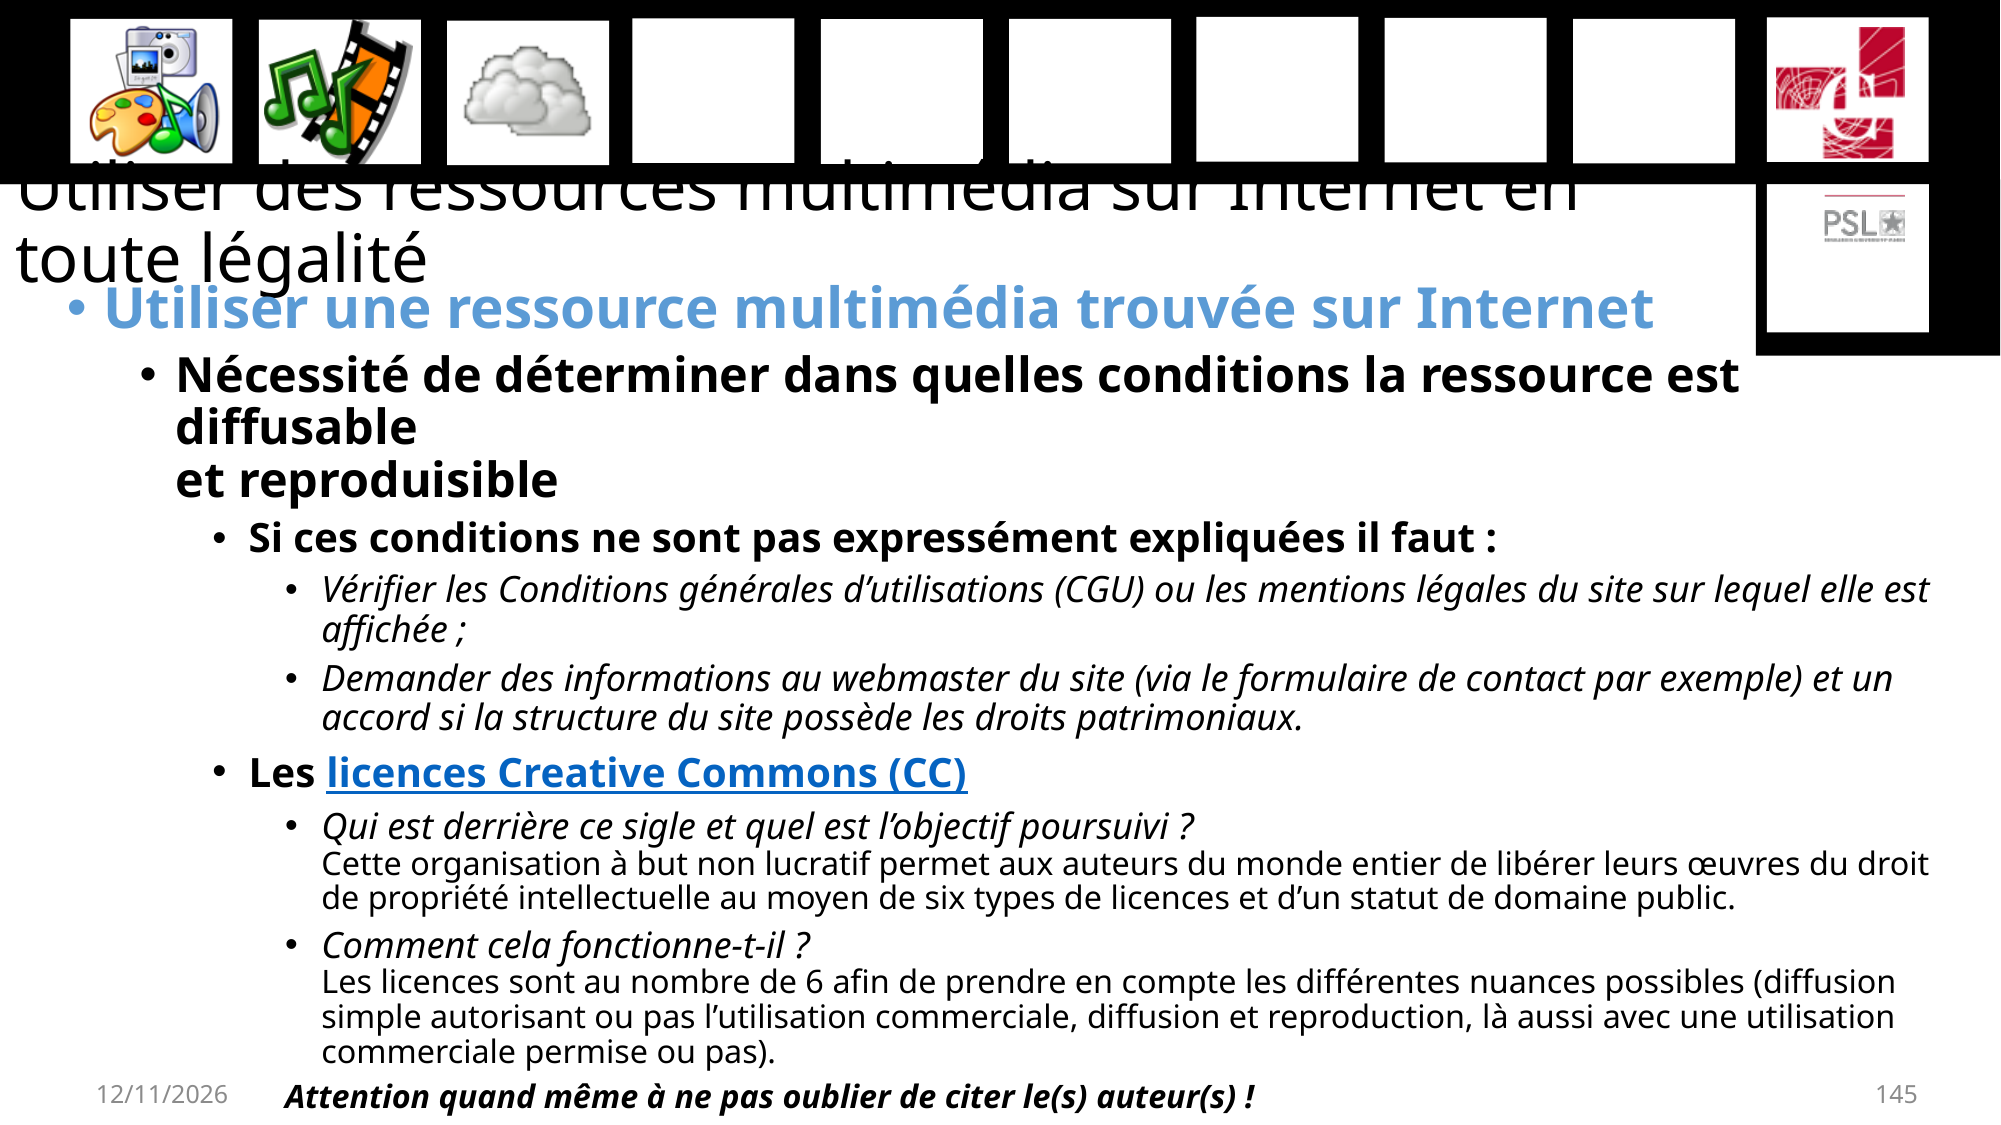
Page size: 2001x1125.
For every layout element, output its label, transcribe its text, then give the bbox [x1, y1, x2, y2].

picture [459, 41, 598, 146]
list Utiliser une ressource multimédia trouvée sur Internet Nécessité de déterminer dans quelles conditions la ressource est diffusable et reproduisible Si ces conditions ne sont pas expressément expliquées il faut : Vérifier les Conditions générales d’utilisations (CGU) ou les mentions légales du site sur lequel elle est affichée ; Demander des informations au webmaster du site (via le formulaire de contact par exemple) et un accord si la structure du site possède les droits patrimoniaux. Les licences Creative Commons (CC) Qui est derrière ce sigle et quel est l’objectif poursuivi ? Cette organisation à but non lucratif permet aux auteurs du monde entier de libérer leurs œuvres du droit de propriété intellectuelle au moyen de six types de licences et d’un statut de domaine public. Comment cela fonctionne-t-il ? Les licences sont au nombre de 6 afin de prendre en compte les différentes nuances possibles (diffusion simple autorisant ou pas l’utilisation commerciale, diffusion et reproduction, là aussi avec une utilisation commerciale permise ou pas). Attention quand même à ne pas oublier de citer le(s) auteur(s) ! [51, 272, 1965, 1125]
picture [84, 19, 227, 155]
slide_number 145 [1482, 1065, 1933, 1125]
title Utiliser des ressources multimédia sur Internet en toute légalité [0, 155, 1764, 294]
picture [264, 19, 413, 155]
picture [1776, 27, 1905, 247]
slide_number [80, 1065, 531, 1125]
